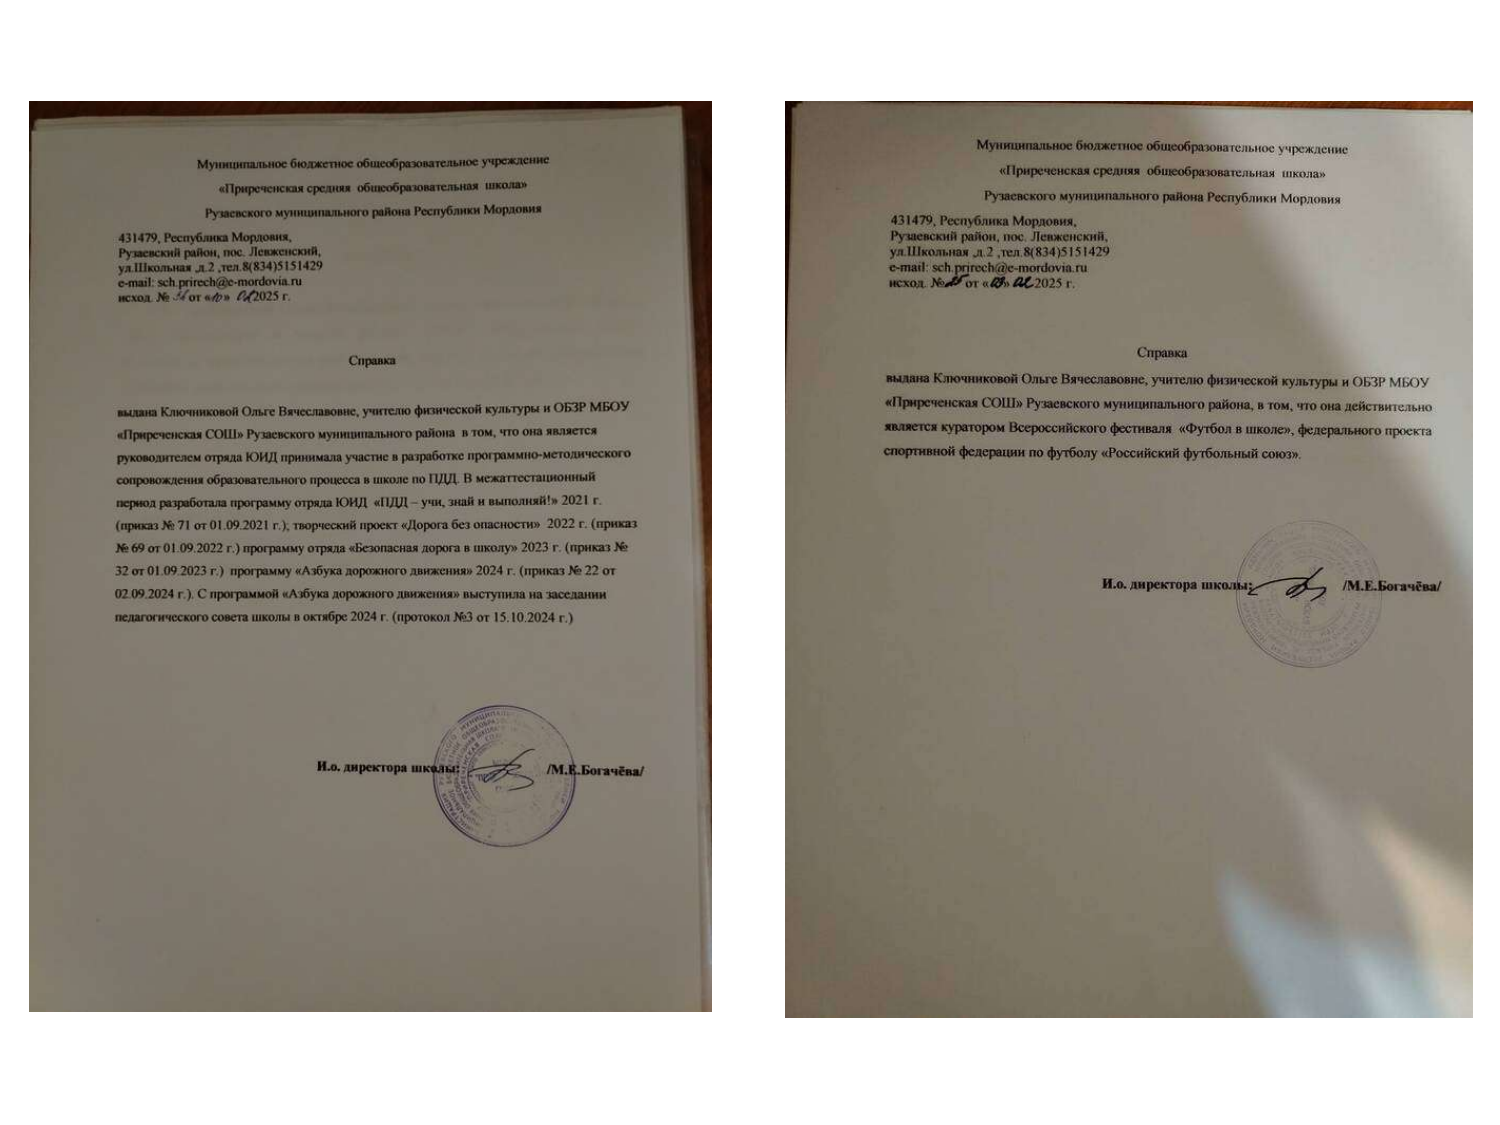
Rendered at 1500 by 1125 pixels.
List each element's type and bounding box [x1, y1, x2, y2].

picture [29, 101, 712, 1012]
picture [785, 101, 1473, 1019]
